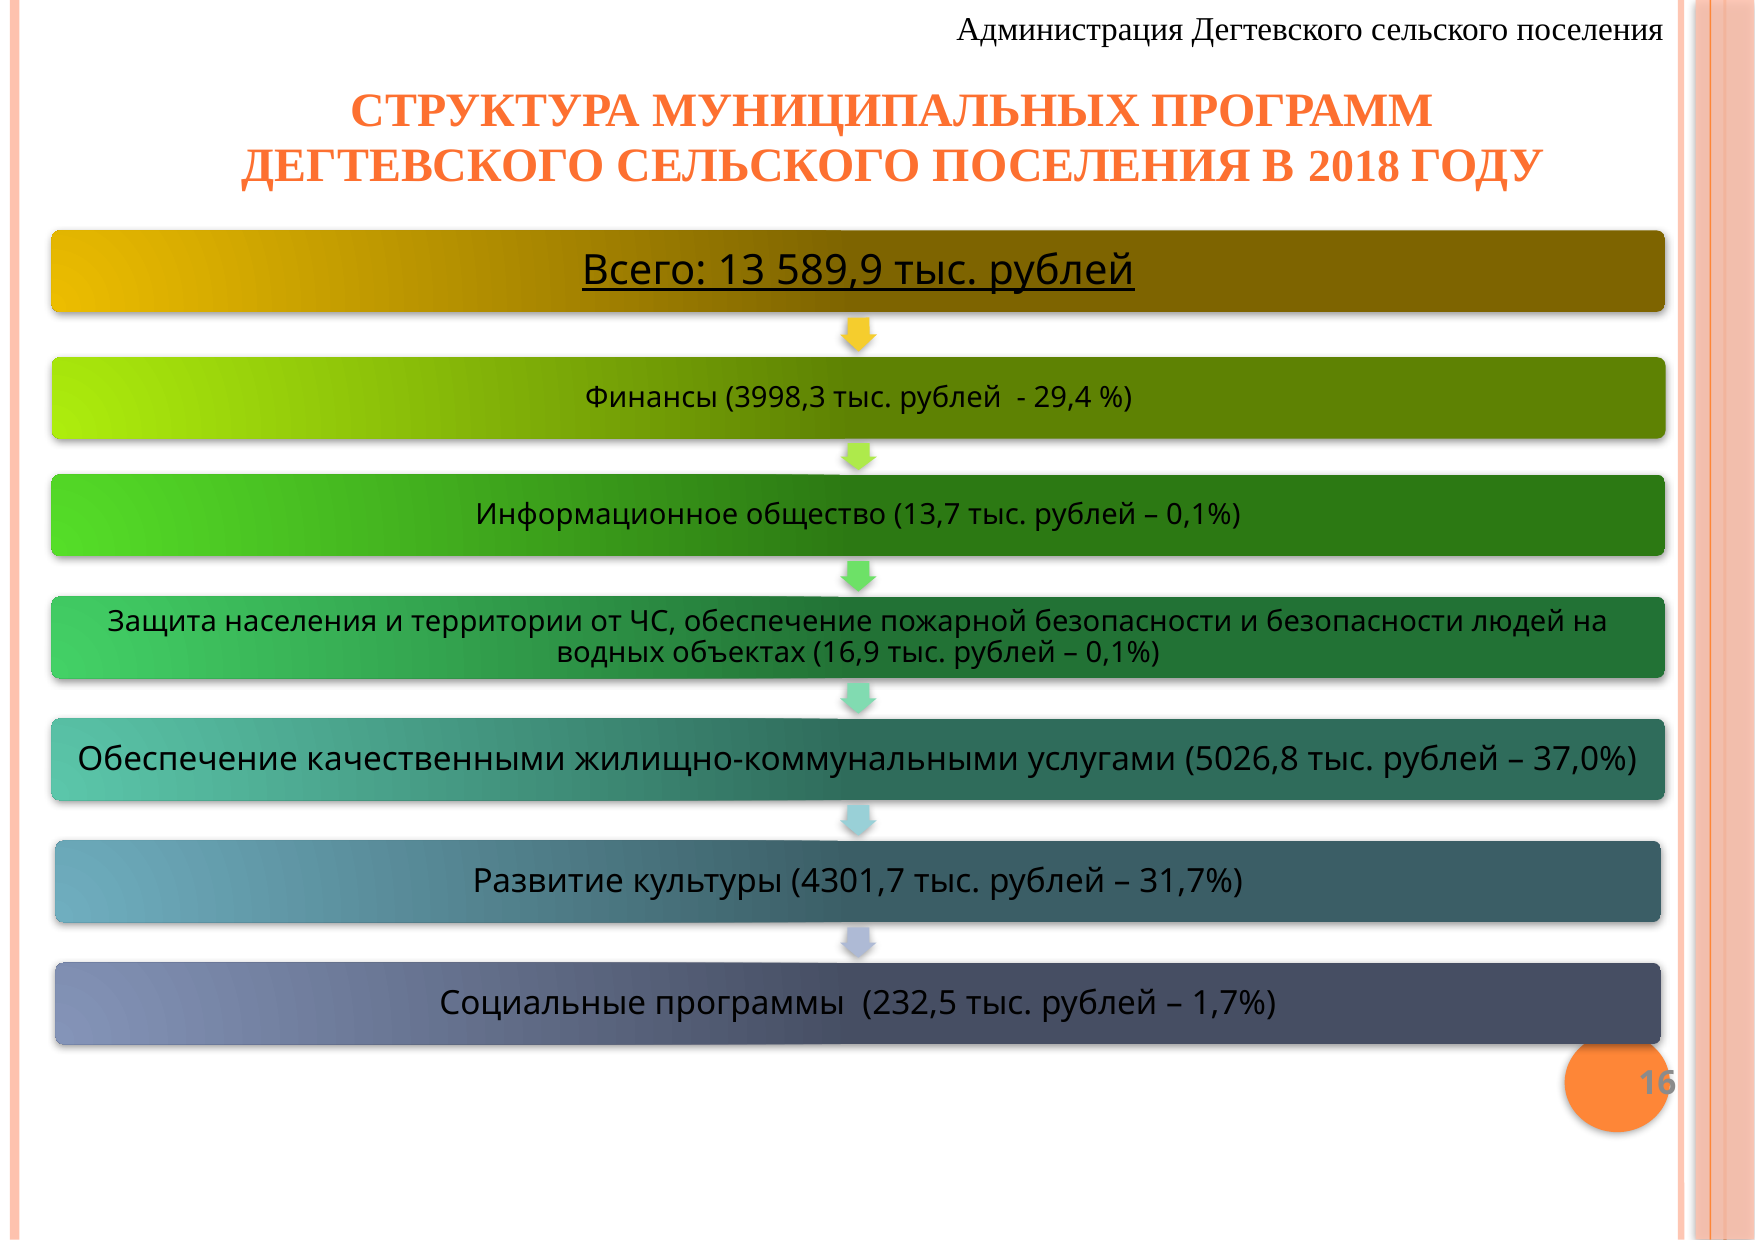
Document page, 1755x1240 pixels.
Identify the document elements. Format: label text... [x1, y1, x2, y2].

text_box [38, 229, 1678, 1046]
text_box Структура муниципальных программ Дегтевского сельского поселения в 2018 году [227, 82, 1566, 191]
text_box Администрация Дегтевского сельского поселения [941, 0, 1755, 55]
slide_number 16 [1559, 1053, 1677, 1131]
